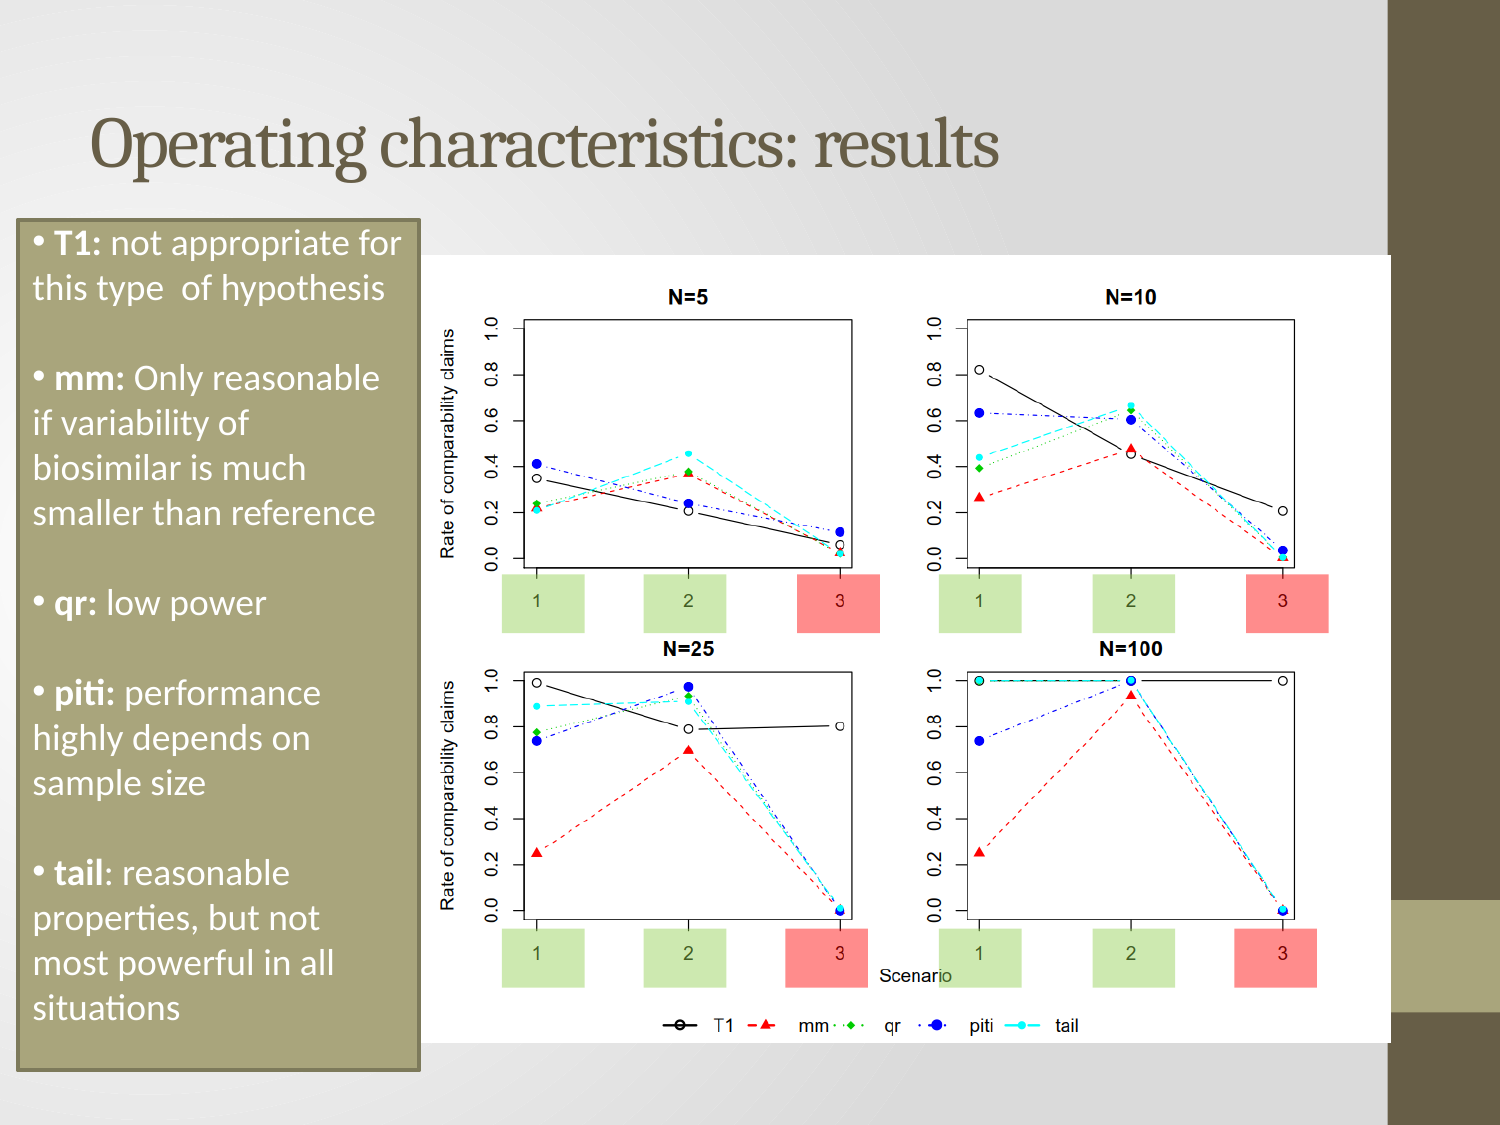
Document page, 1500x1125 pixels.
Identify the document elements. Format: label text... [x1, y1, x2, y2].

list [395, 254, 1391, 1044]
title Operating characteristics: results [75, 45, 1325, 233]
text_box T1: not appropriate for this type of hypothesis mm: Only reasonable if variability of biosimilar is much smaller than reference qr: low power piti: performance highly depends on sample size tail: reasonable properties, but not most powerful in all situations [16, 218, 421, 1072]
